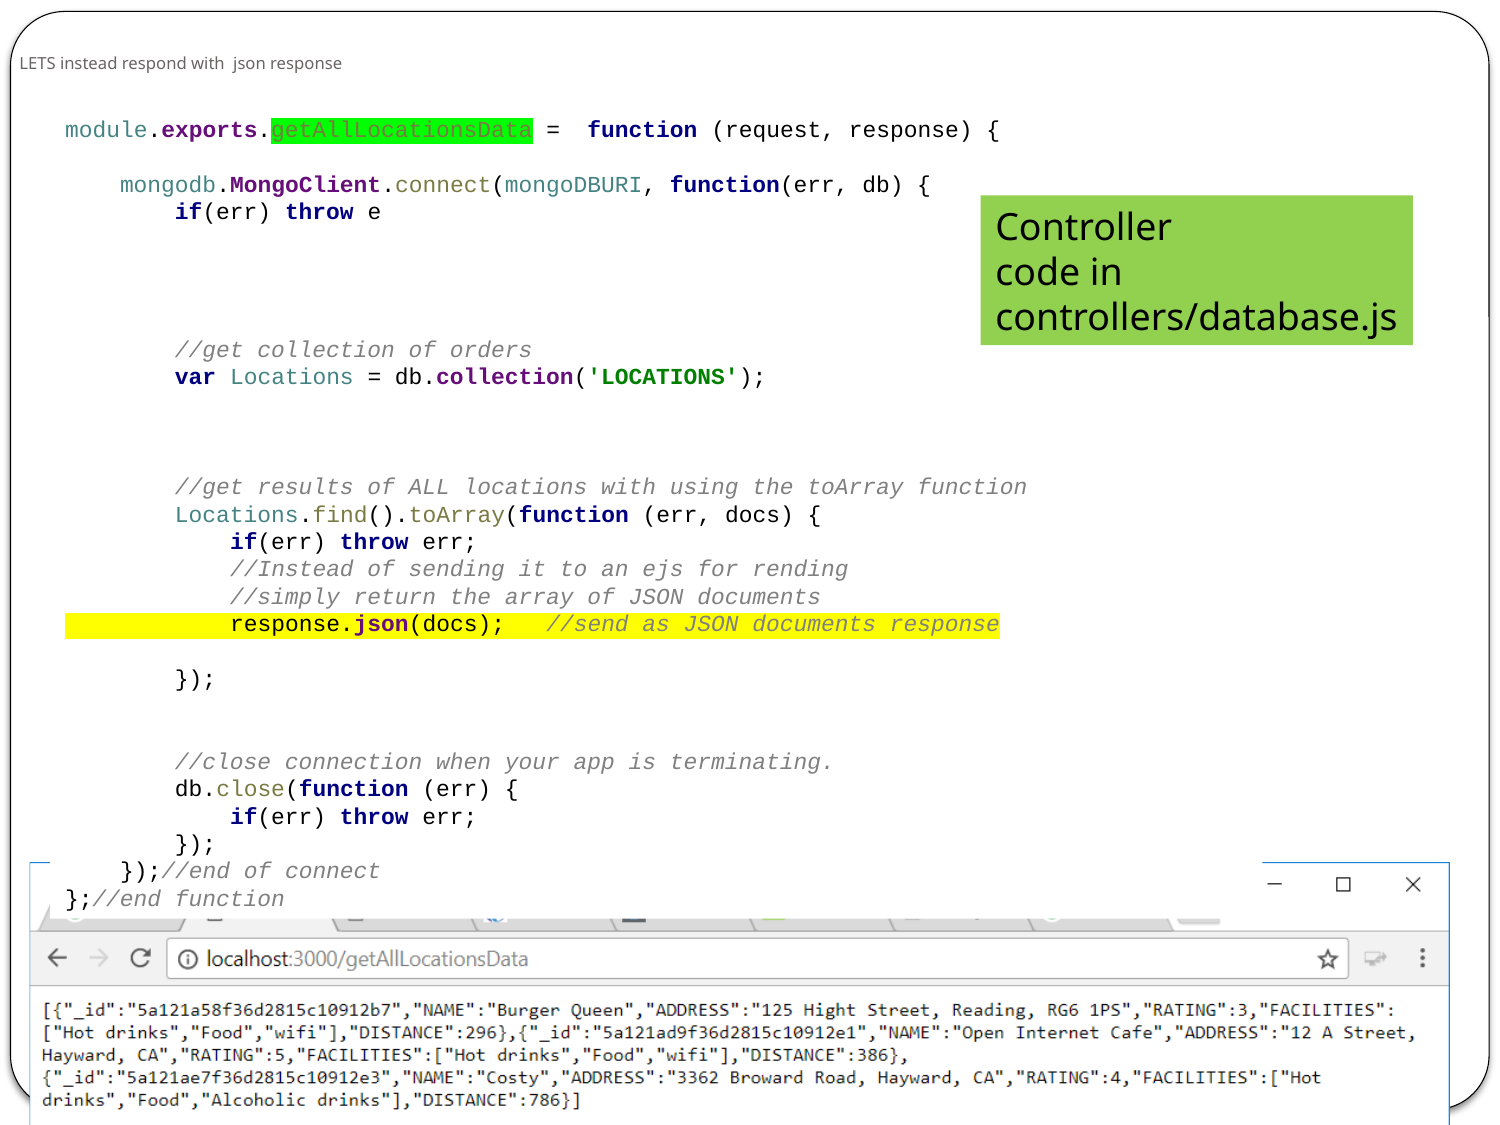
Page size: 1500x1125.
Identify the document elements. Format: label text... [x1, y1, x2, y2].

text_box Controller code in controllers/database.js [980, 195, 1413, 346]
list module.exports.getAllLocationsData = function (request, response) { mongodb.MongoClient.connect(mongoDBURI, function(err, db) { if(err) throw e //get collection of orders var Locations = db.collection('LOCATIONS'); //get results of ALL locations with using the toArray function Locations.find().toArray(function (err, docs) { if(err) throw err; //Instead of sending it to an ejs for rending //simply return the array of JSON documents response.json(docs); //send as JSON documents response }); //close connection when your app is terminating. db.close(function (err) { if(err) throw err; }); });//end of connect };//end function [50, 107, 1263, 860]
picture [29, 862, 1451, 1125]
title LETS instead respond with json response [4, 45, 1500, 88]
